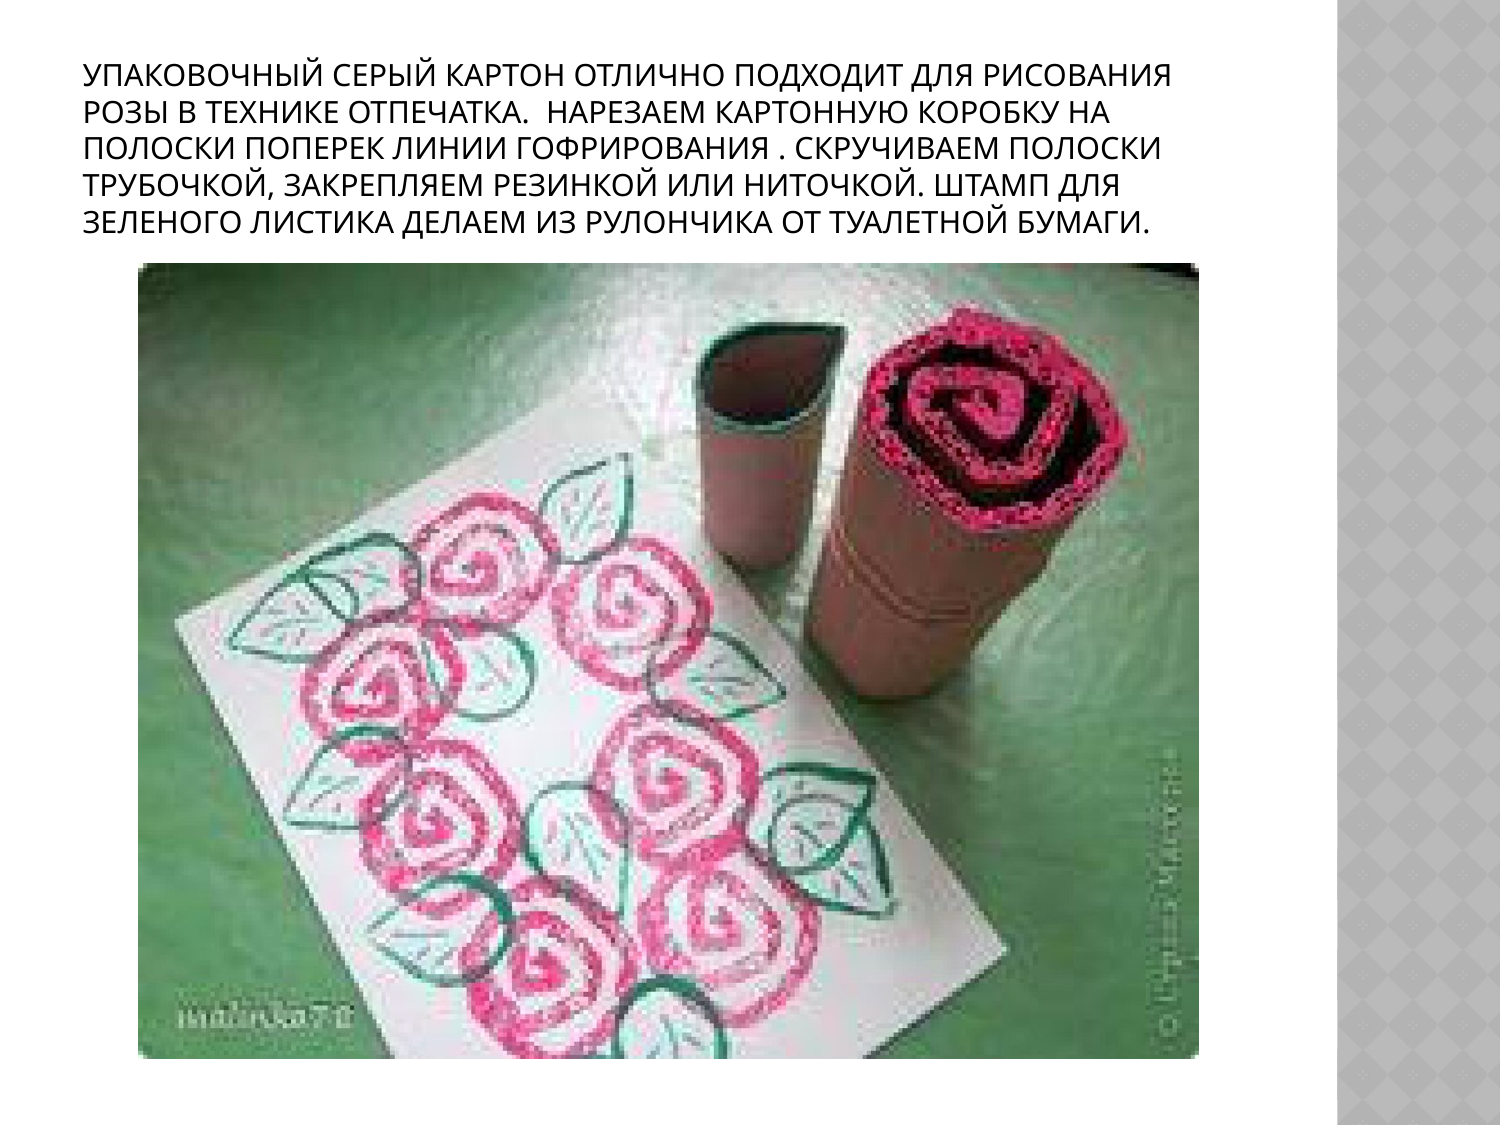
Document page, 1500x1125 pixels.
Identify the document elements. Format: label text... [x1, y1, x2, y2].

title Упаковочный серый картон отлично подходит для рисования розы в технике отпечатка. Нарезаем картонную коробку на полоски поперек линии гофрирования . Скручиваем полоски трубочкой, закрепляем резинкой или ниточкой. Штамп для зеленого листика делаем из рулончика от туалетной бумаги. [75, 52, 1263, 240]
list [138, 263, 1200, 1060]
